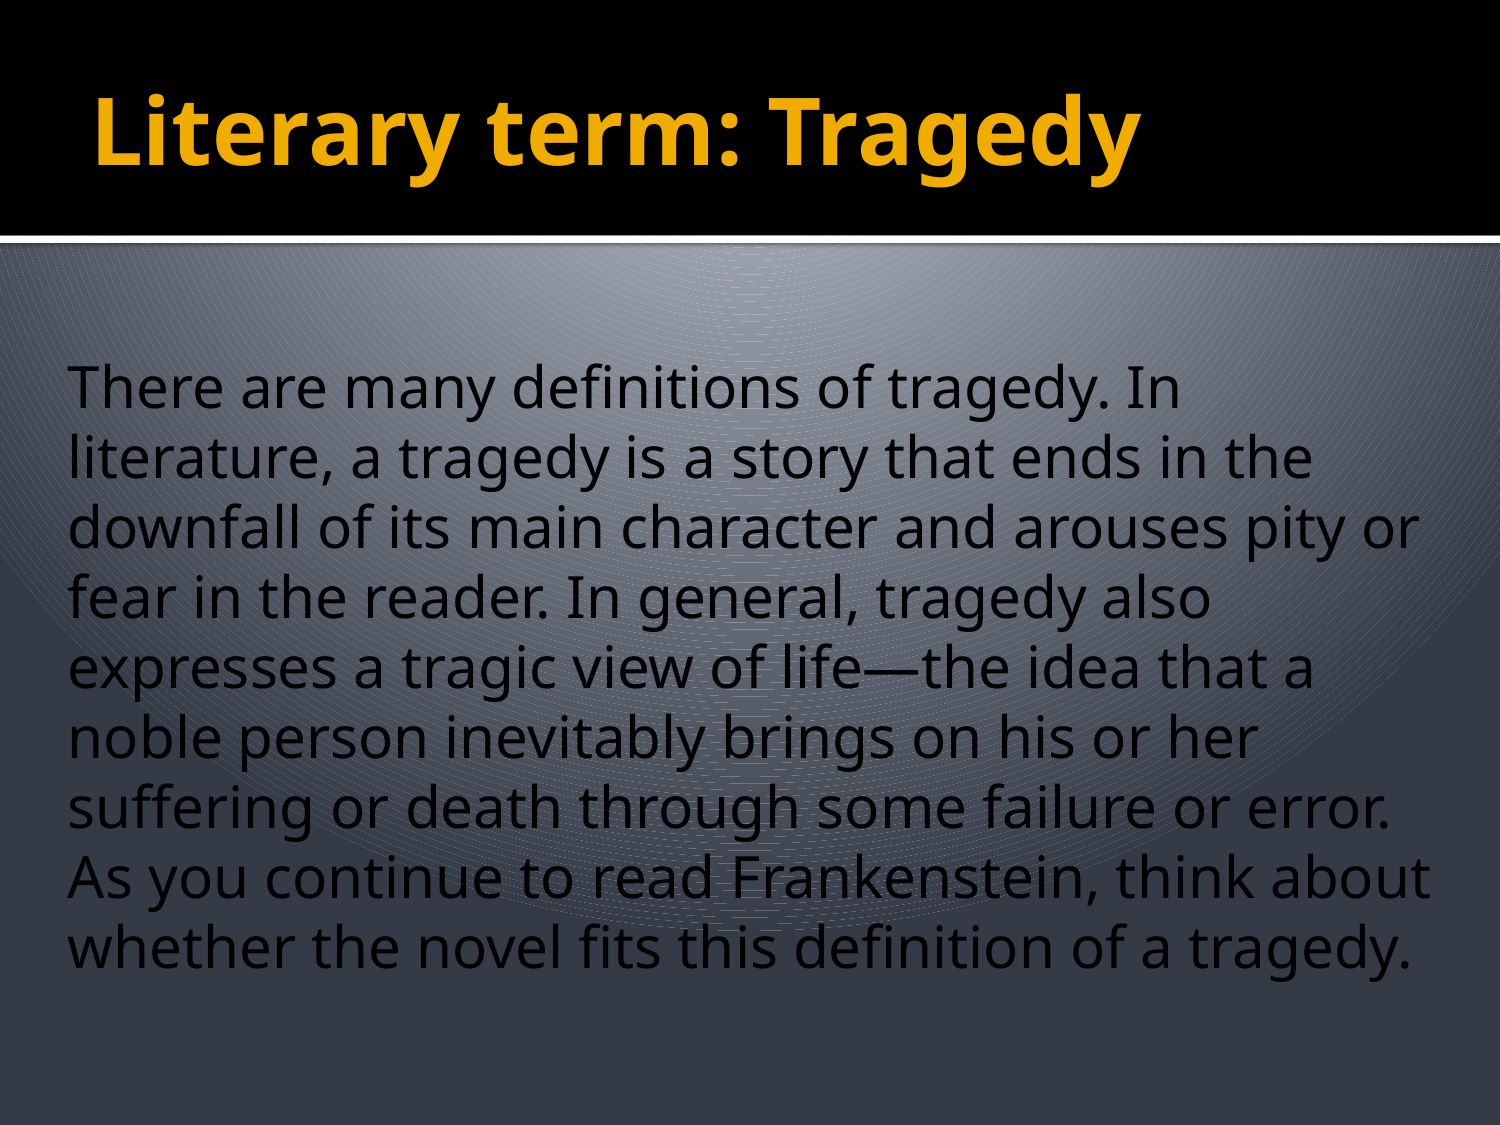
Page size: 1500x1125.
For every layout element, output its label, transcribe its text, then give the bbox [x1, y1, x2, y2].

text_box There are many definitions of tragedy. In literature, a tragedy is a story that ends in the downfall of its main character and arouses pity or fear in the reader. In general, tragedy also expresses a tragic view of life—the idea that a noble person inevitably brings on his or her suffering or death through some failure or error. As you continue to read Frankenstein, think about whether the novel fits this definition of a tragedy. [53, 302, 1459, 1057]
title Literary term: Tragedy [75, 24, 1425, 231]
